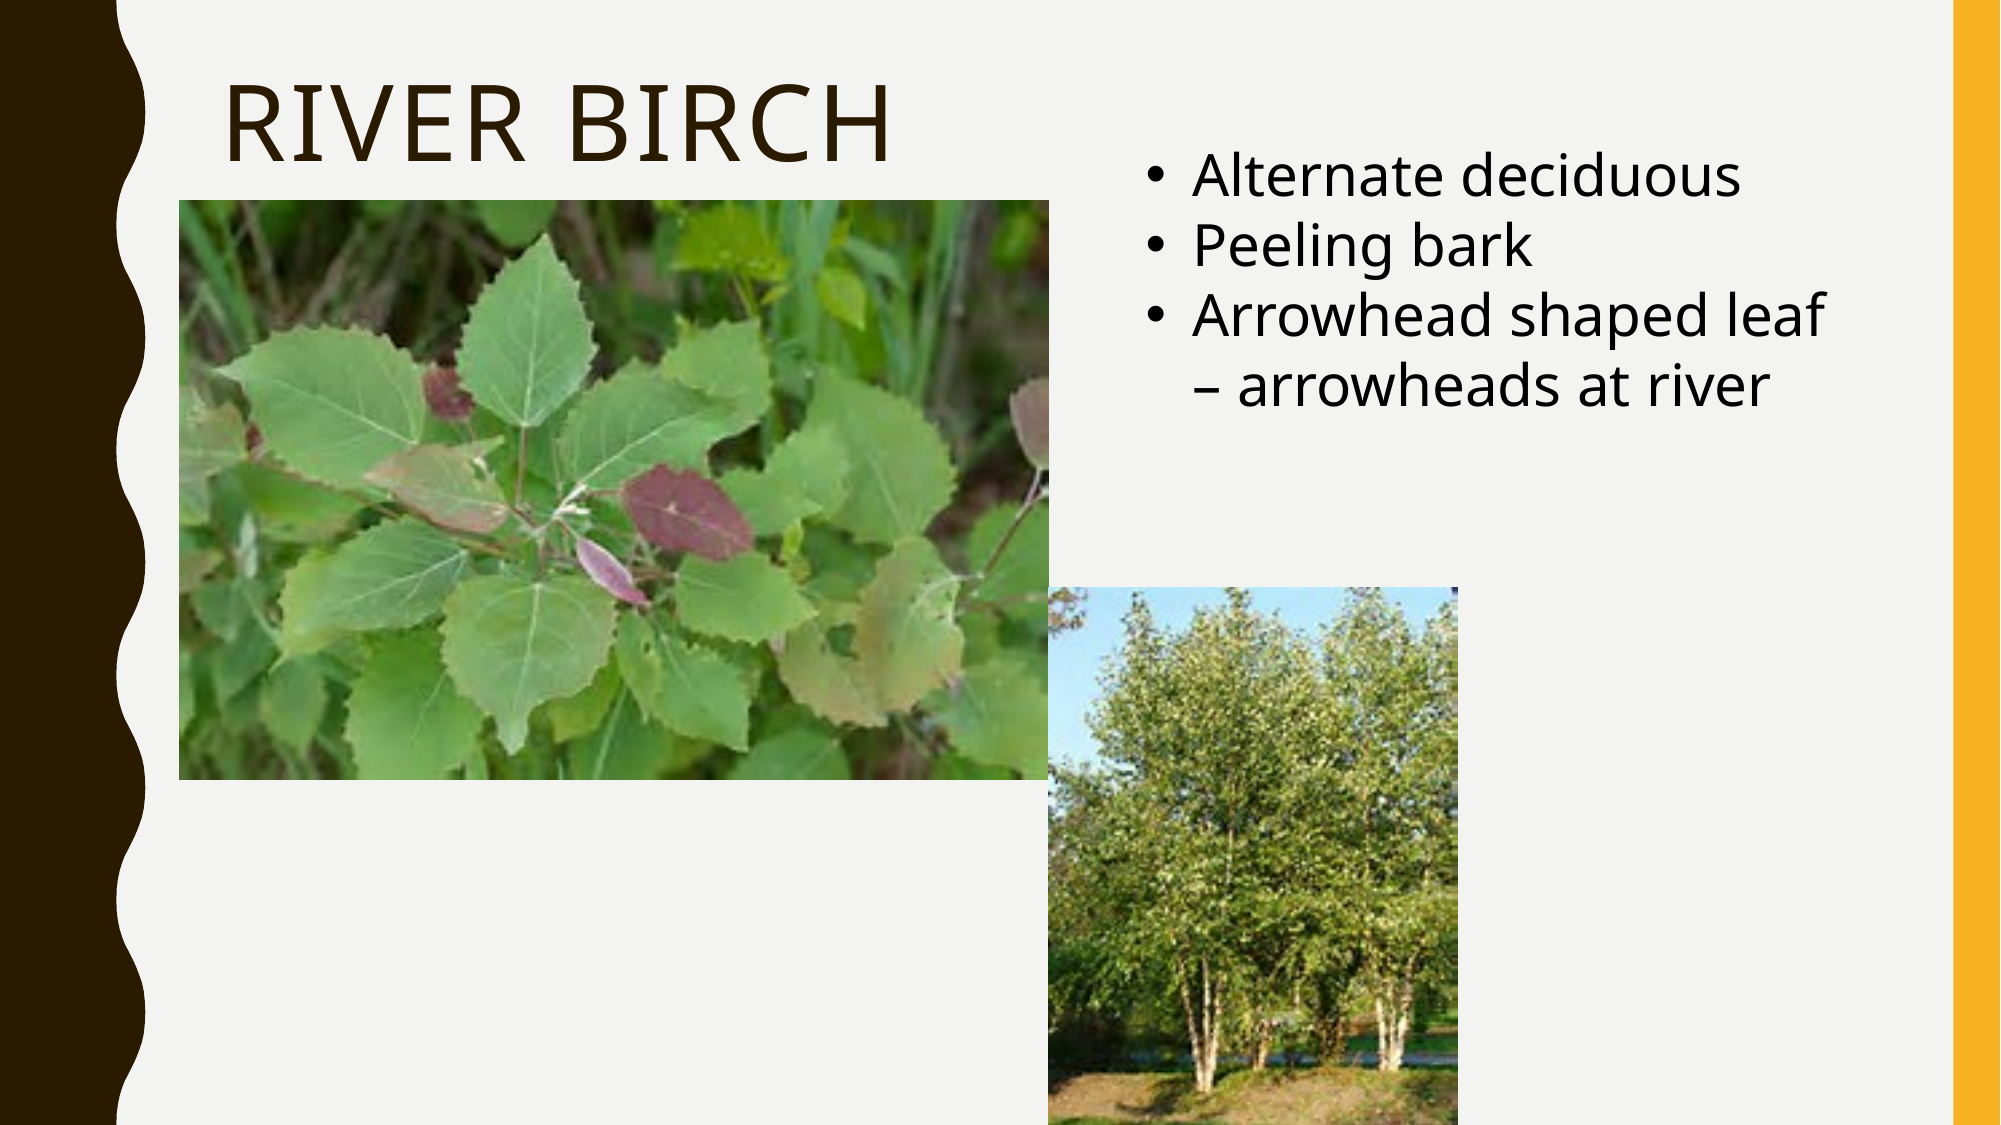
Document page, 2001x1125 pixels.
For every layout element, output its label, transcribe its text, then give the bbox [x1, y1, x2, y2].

title River birch [205, 62, 1875, 308]
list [178, 200, 1049, 780]
picture [1048, 587, 1458, 1125]
text_box Alternate deciduous Peeling bark Arrowhead shaped leaf – arrowheads at river [1130, 130, 1872, 426]
